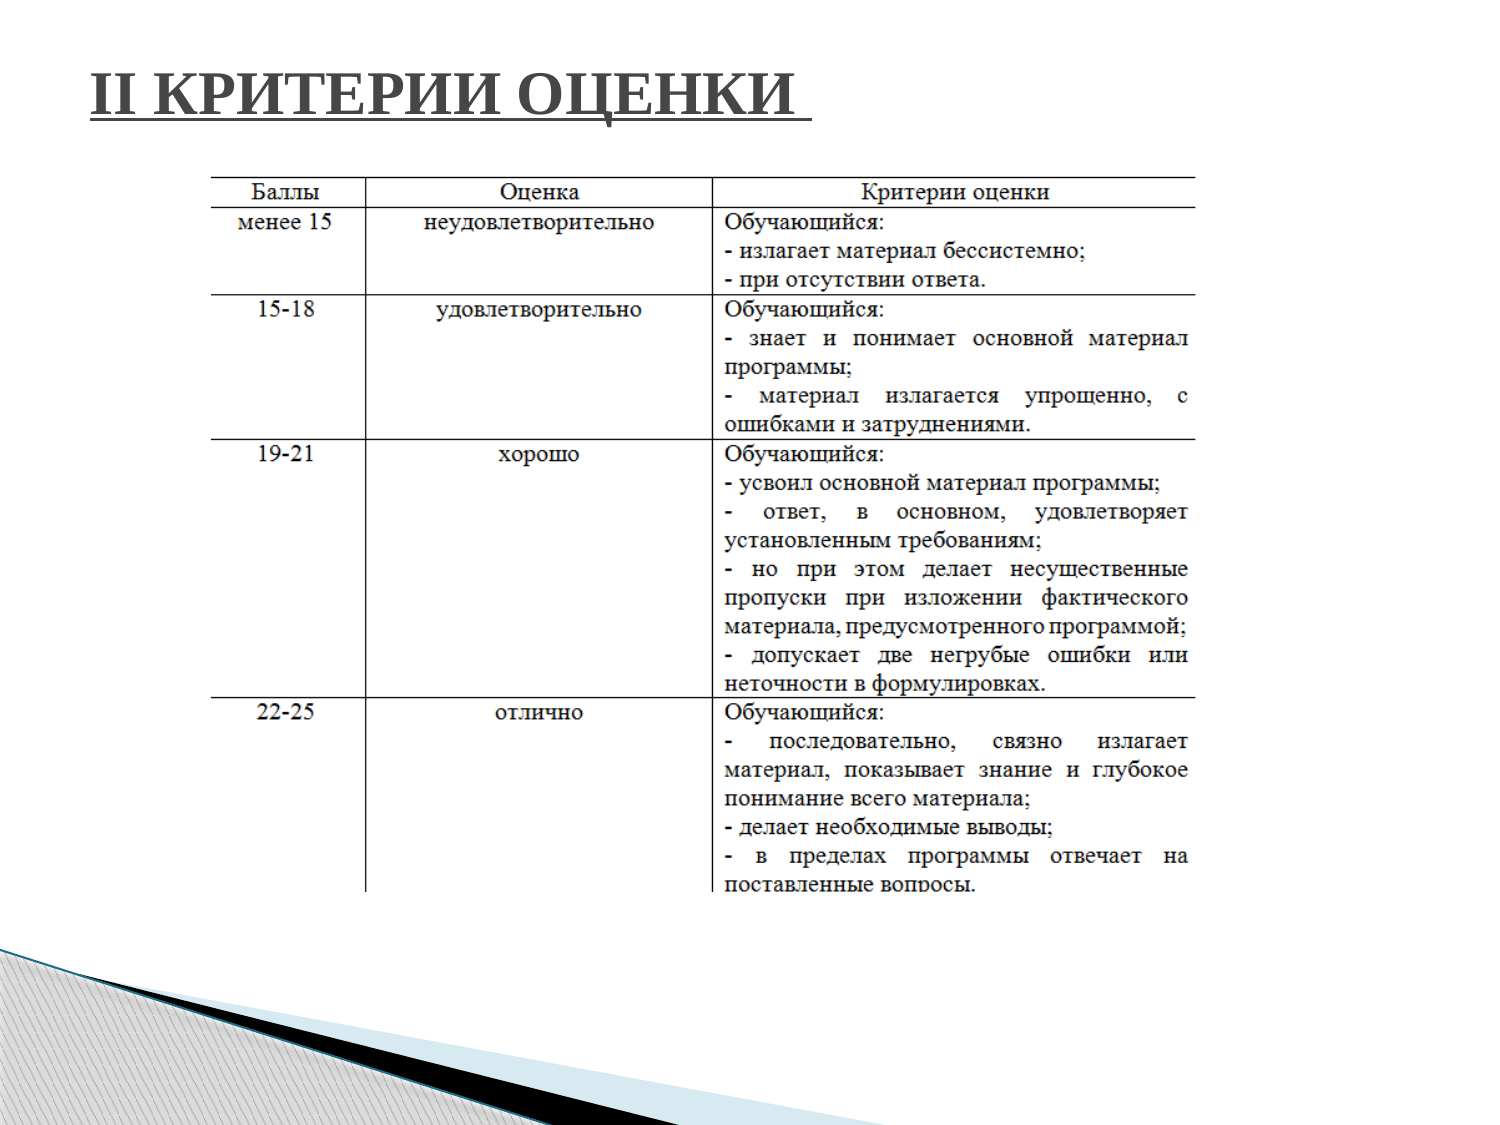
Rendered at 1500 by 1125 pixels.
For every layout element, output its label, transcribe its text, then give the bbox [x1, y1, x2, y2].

title II КРИТЕРИИ ОЦЕНКИ [75, 45, 1425, 233]
picture [210, 175, 1196, 892]
